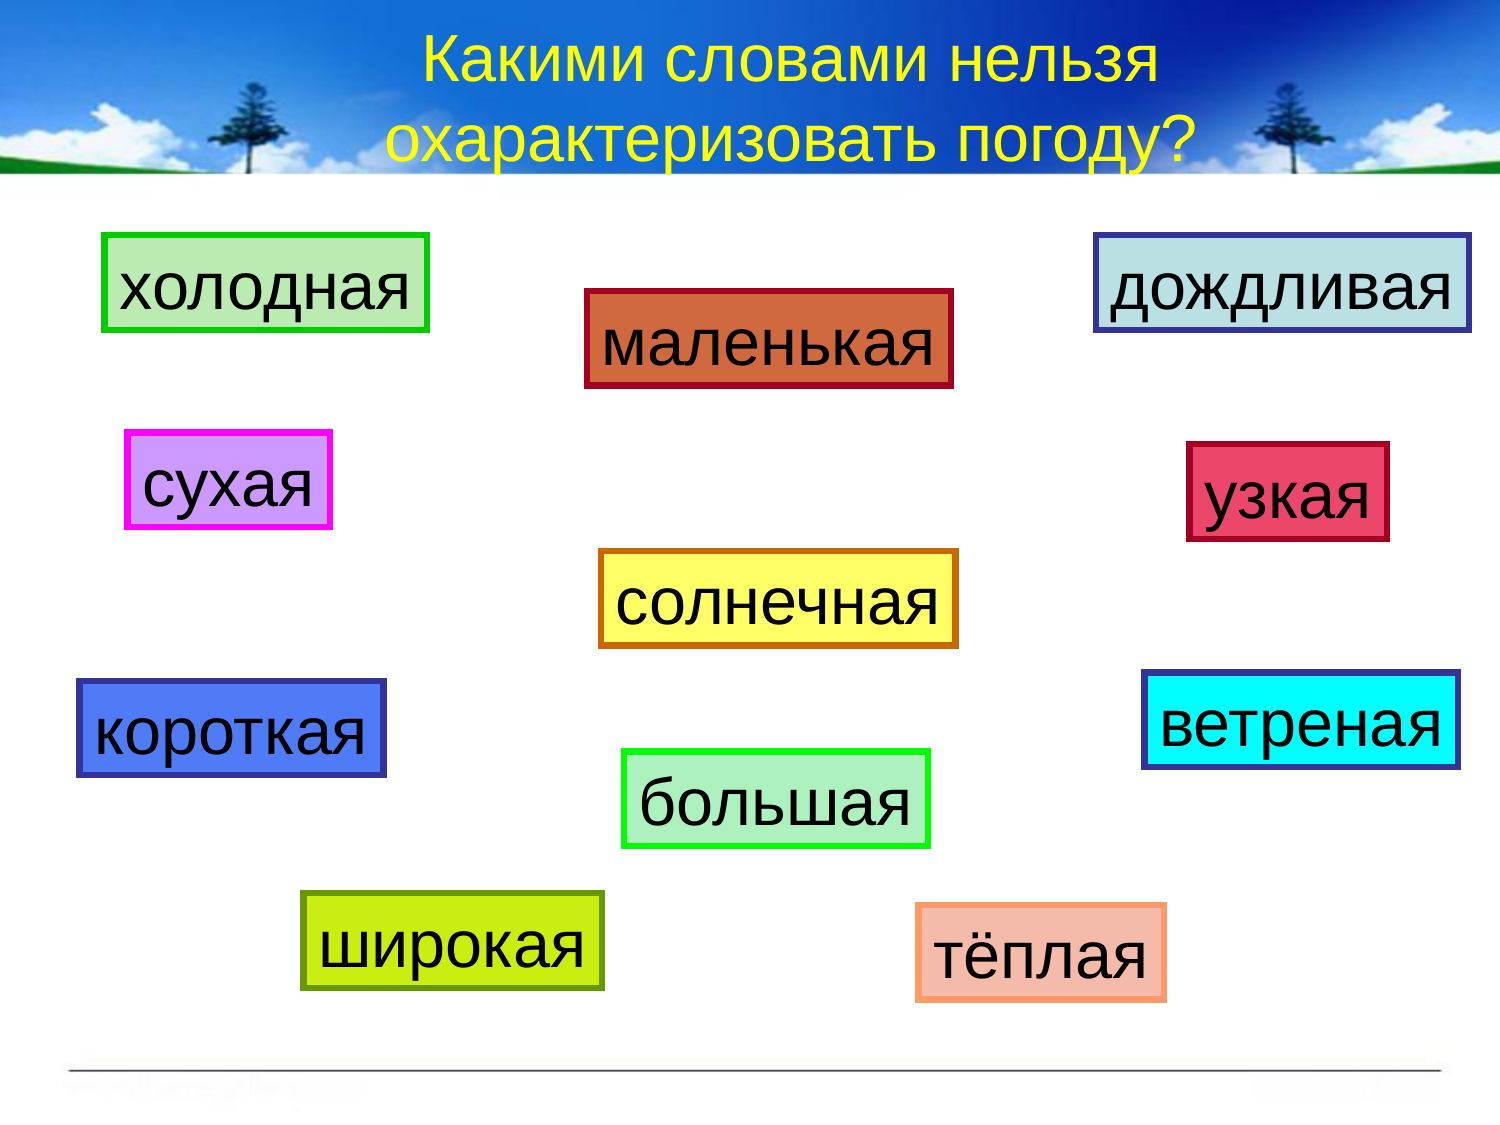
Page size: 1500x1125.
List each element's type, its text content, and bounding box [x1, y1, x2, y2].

text_box сухая [127, 432, 331, 528]
text_box солнечная [600, 550, 956, 646]
text_box тёплая [918, 904, 1165, 1000]
text_box короткая [79, 680, 384, 776]
text_box узкая [1189, 444, 1388, 539]
text_box широкая [303, 893, 602, 988]
text_box холодная [104, 235, 428, 330]
text_box ветреная [1144, 672, 1459, 768]
text_box большая [623, 751, 928, 847]
title Какими словами нельзя охарактеризовать погоду? [324, 31, 1258, 159]
text_box дождливая [1096, 235, 1469, 330]
picture [0, 0, 1500, 1125]
text_box маленькая [586, 290, 952, 386]
